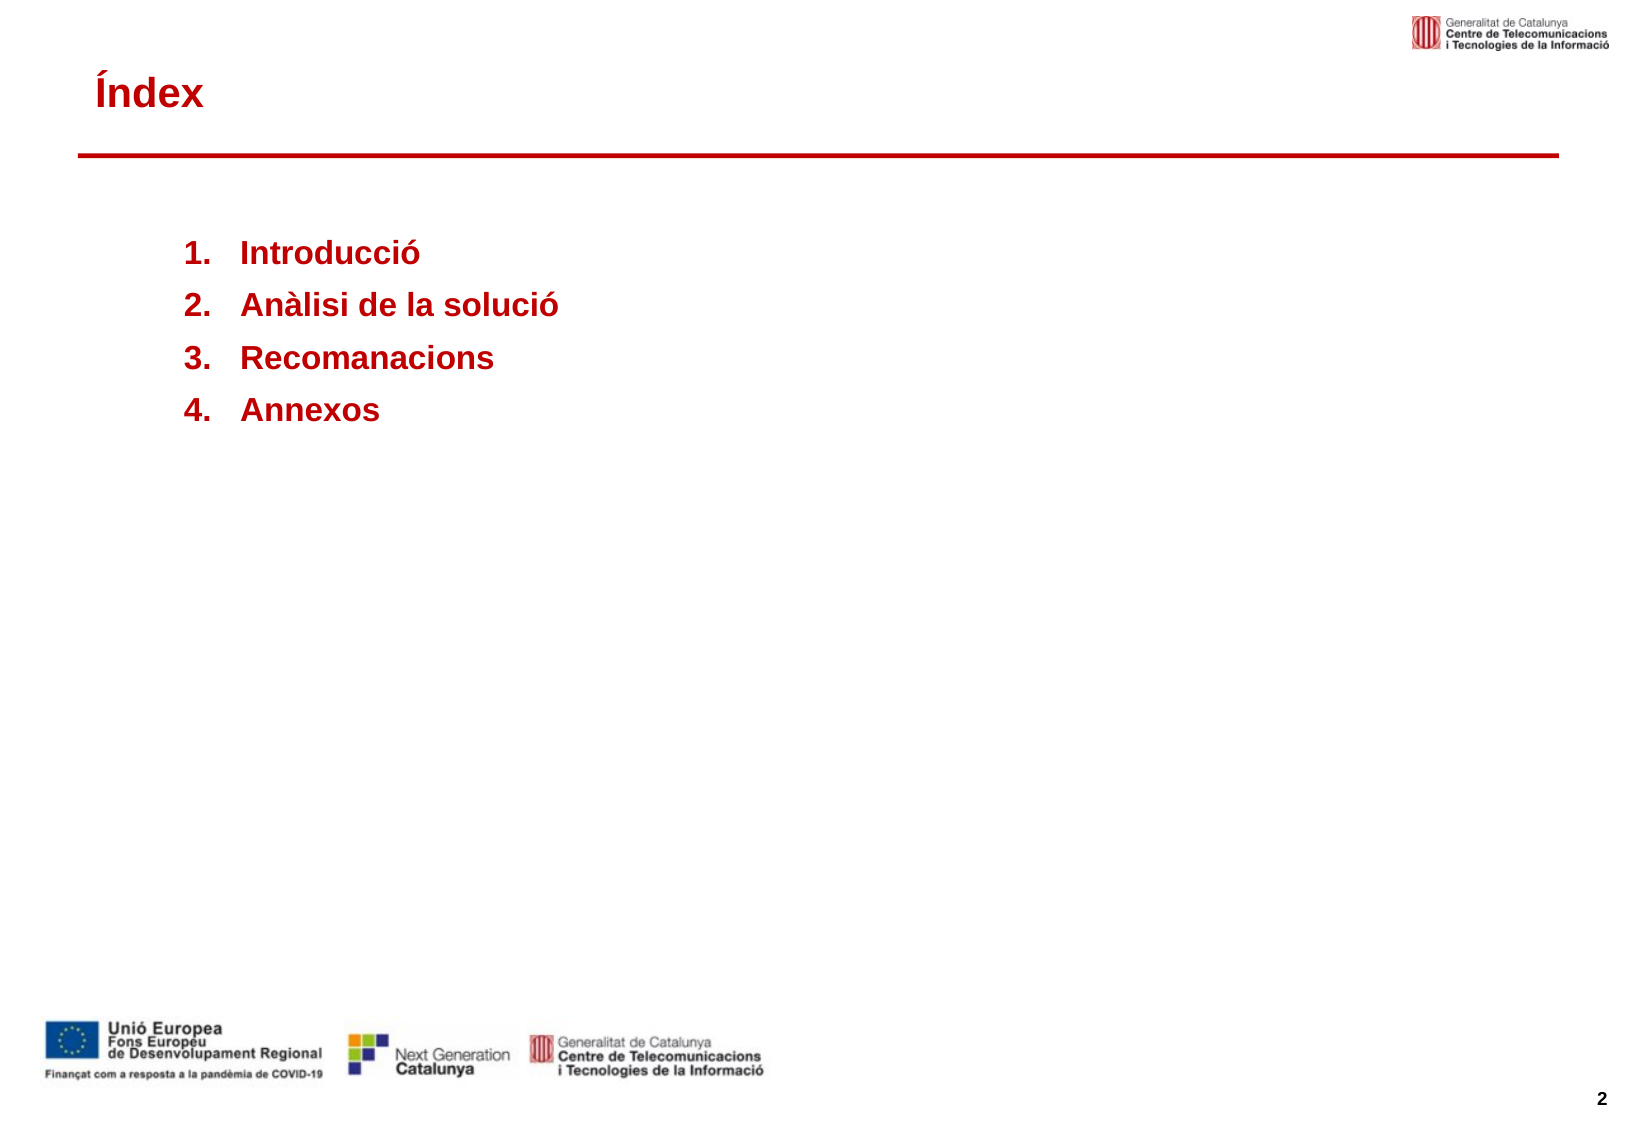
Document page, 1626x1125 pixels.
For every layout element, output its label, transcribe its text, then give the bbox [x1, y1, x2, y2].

picture [40, 1016, 771, 1103]
picture [1412, 16, 1609, 51]
title Índex [80, 37, 1568, 144]
text_box Introducció Anàlisi de la solució Recomanacions Annexos [178, 223, 1317, 997]
slide_number 2 [1243, 1079, 1623, 1124]
